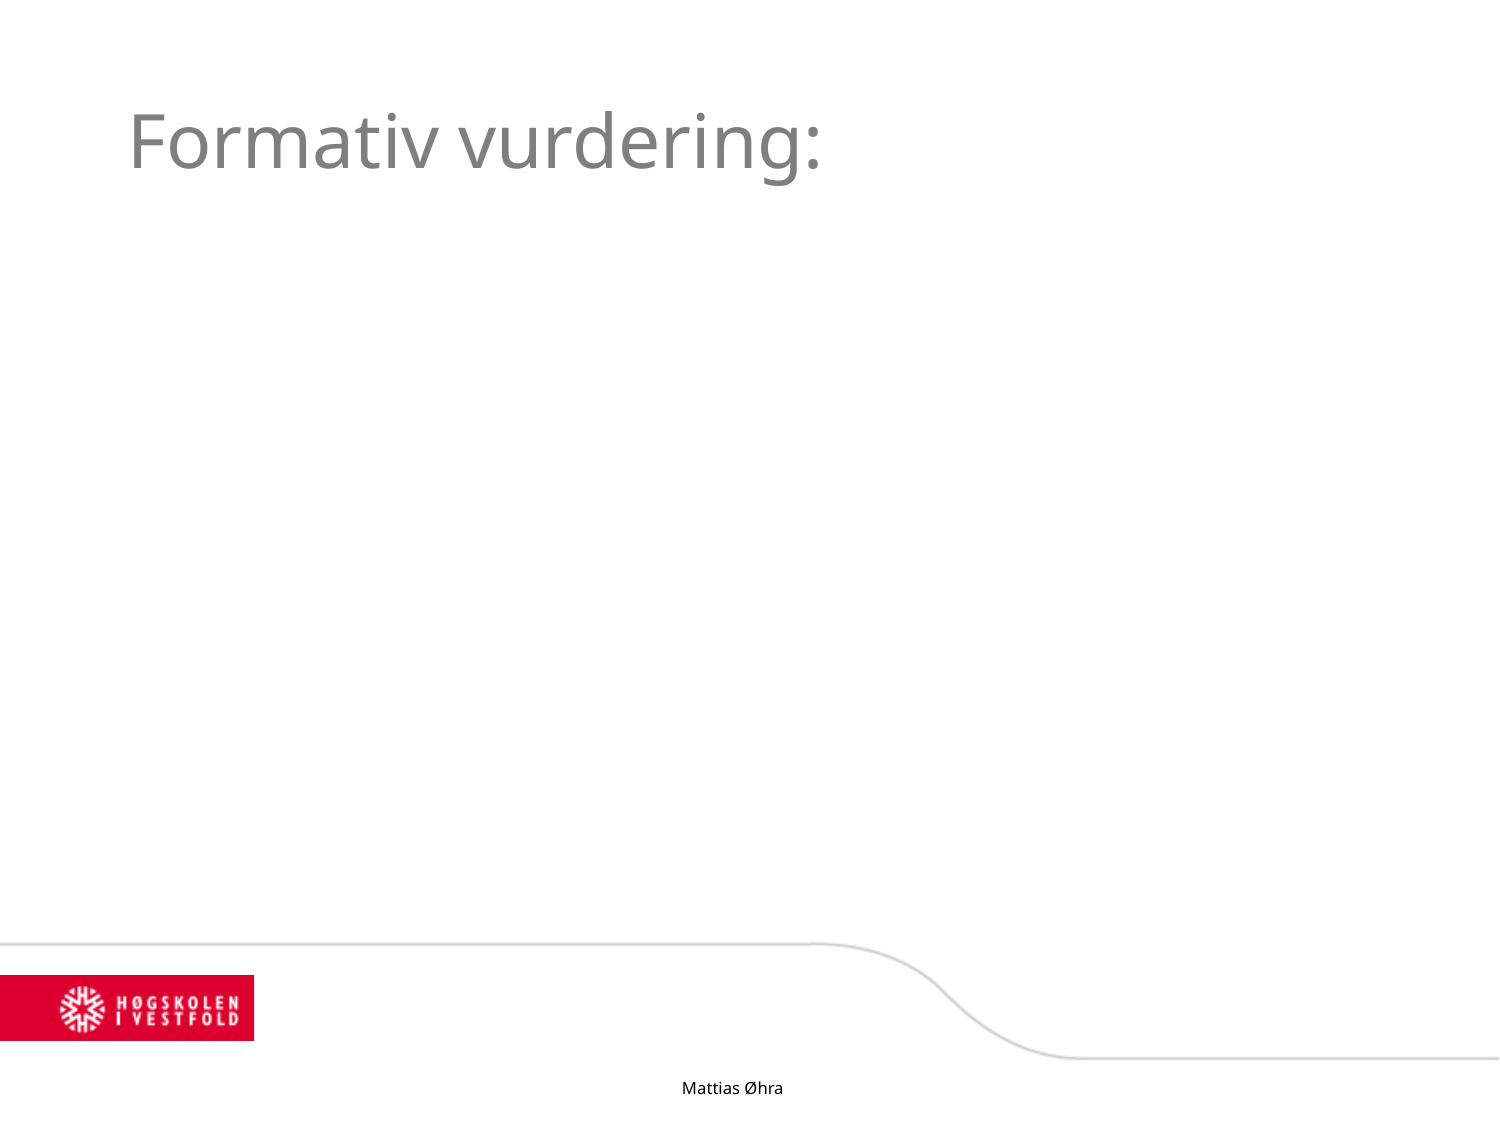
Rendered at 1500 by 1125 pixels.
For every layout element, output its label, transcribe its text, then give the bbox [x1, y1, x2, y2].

text_box Mattias Øhra [667, 1070, 868, 1105]
title Formativ vurdering: [112, 44, 1426, 233]
